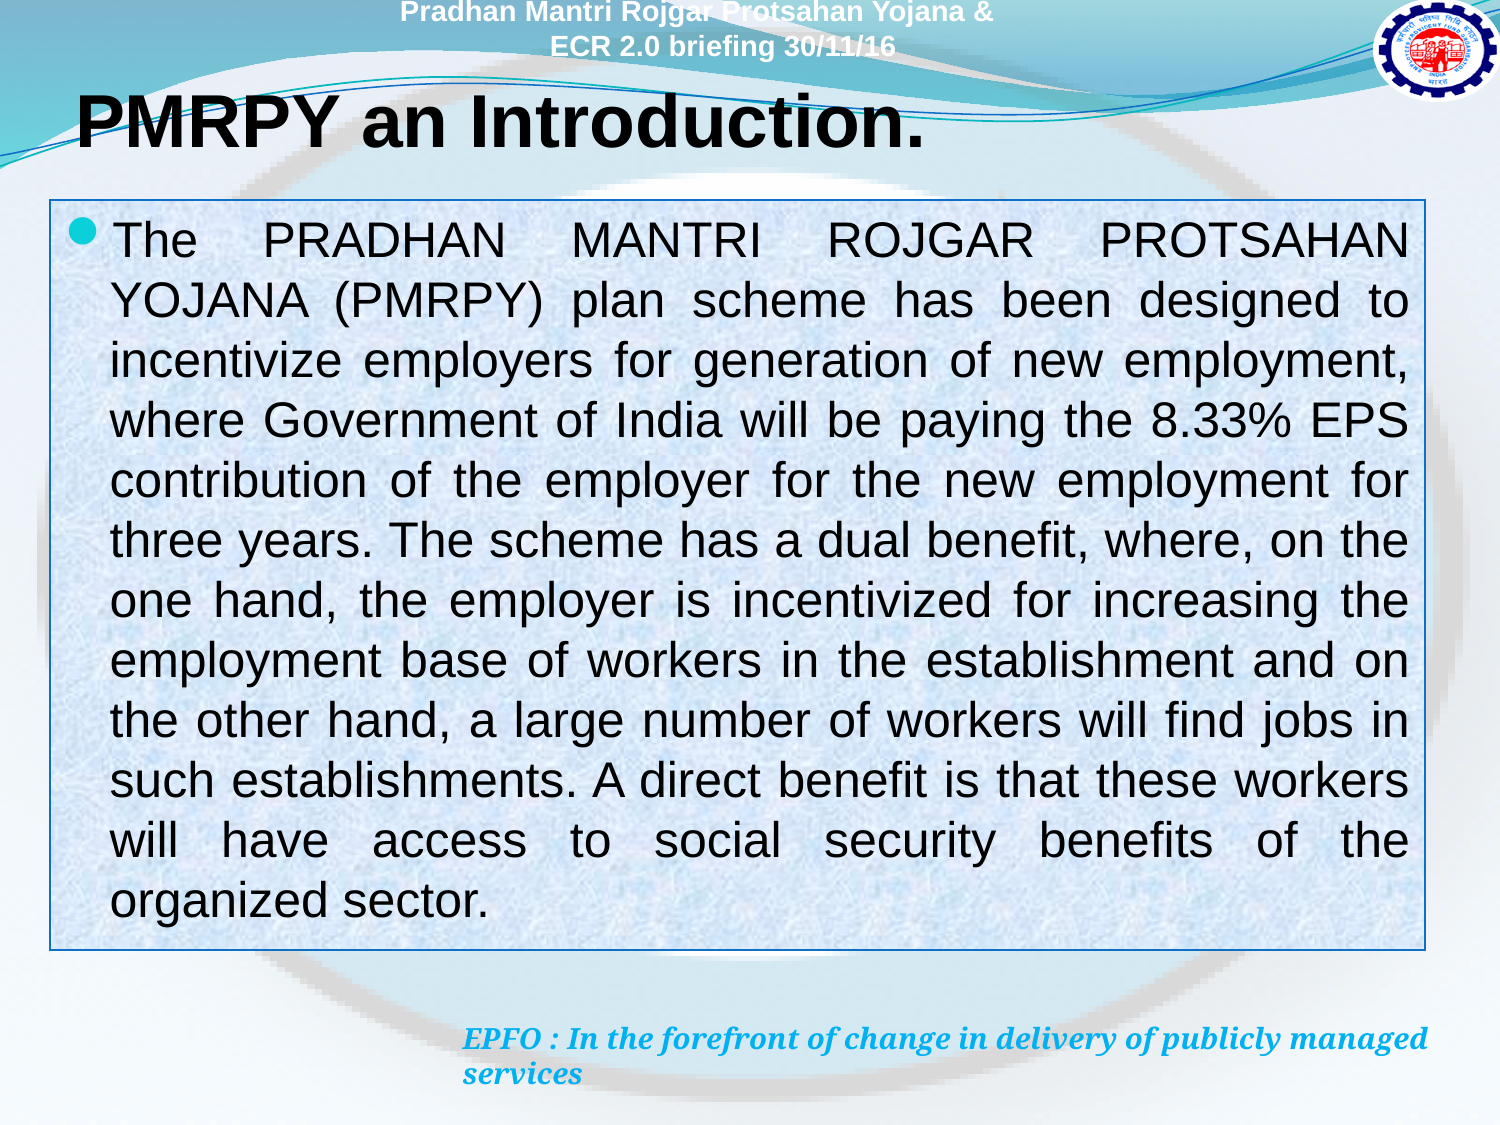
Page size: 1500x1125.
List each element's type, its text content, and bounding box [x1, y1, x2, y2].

title PMRPY an Introduction. [74, 12, 1426, 163]
text_box [1372, 0, 1500, 103]
text_box The PRADHAN MANTRI ROJGAR PROTSAHAN YOJANA (PMRPY) plan scheme has been designed to incentivize employers for generation of new employment, where Government of India will be paying the 8.33% EPS contribution of the employer for the new employment for three years. The scheme has a dual benefit, where, on the one hand, the employer is incentivized for increasing the employment base of workers in the establishment and on the other hand, a large number of workers will find jobs in such establishments. A direct benefit is that these workers will have access to social security benefits of the organized sector. [50, 199, 1425, 950]
text_box Pradhan Mantri Rojgar Protsahan Yojana & ECR 2.0 briefing 30/11/16 [249, 0, 1300, 63]
footer EPFO : In the forefront of change in delivery of publicly managed services [462, 1025, 1500, 1091]
